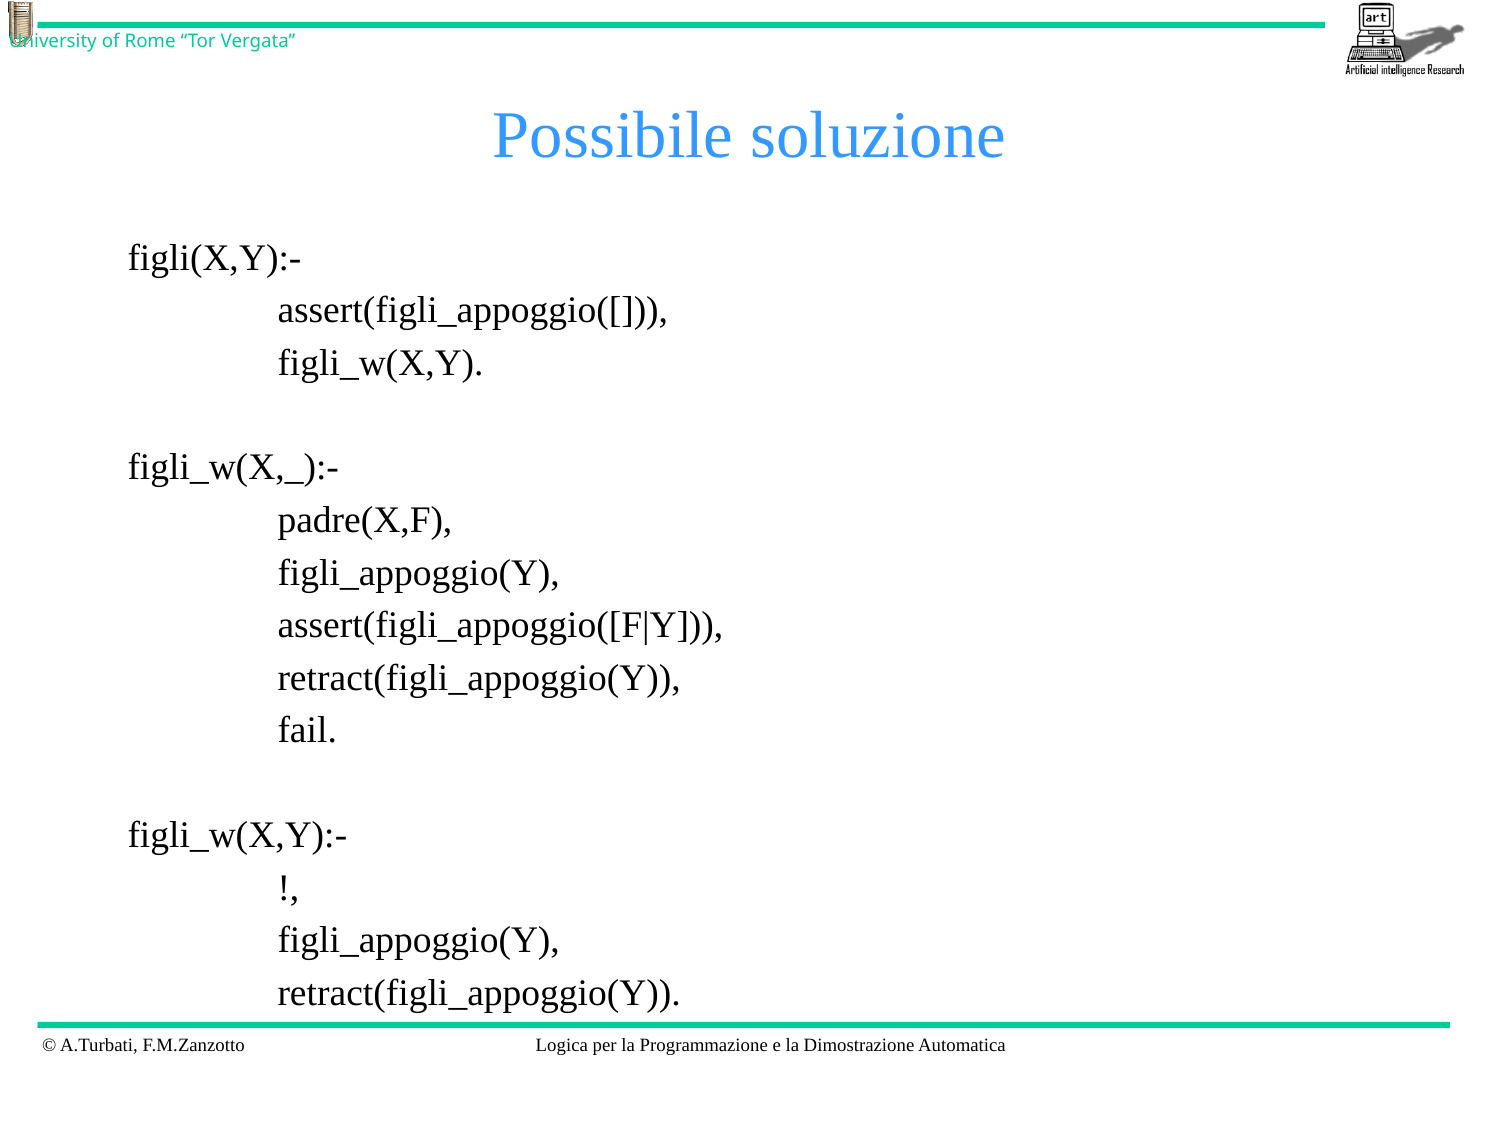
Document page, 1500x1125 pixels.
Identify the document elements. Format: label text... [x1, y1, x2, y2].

picture [4, 0, 38, 50]
list figli(X,Y):- assert(figli_appoggio([])), figli_w(X,Y). figli_w(X,_):- padre(X,F), figli_appoggio(Y), assert(figli_appoggio([F|Y])), retract(figli_appoggio(Y)), fail. figli_w(X,Y):- !, figli_appoggio(Y), retract(figli_appoggio(Y)). [112, 224, 1388, 1001]
title Possibile soluzione [112, 74, 1388, 188]
picture [1337, 0, 1475, 77]
